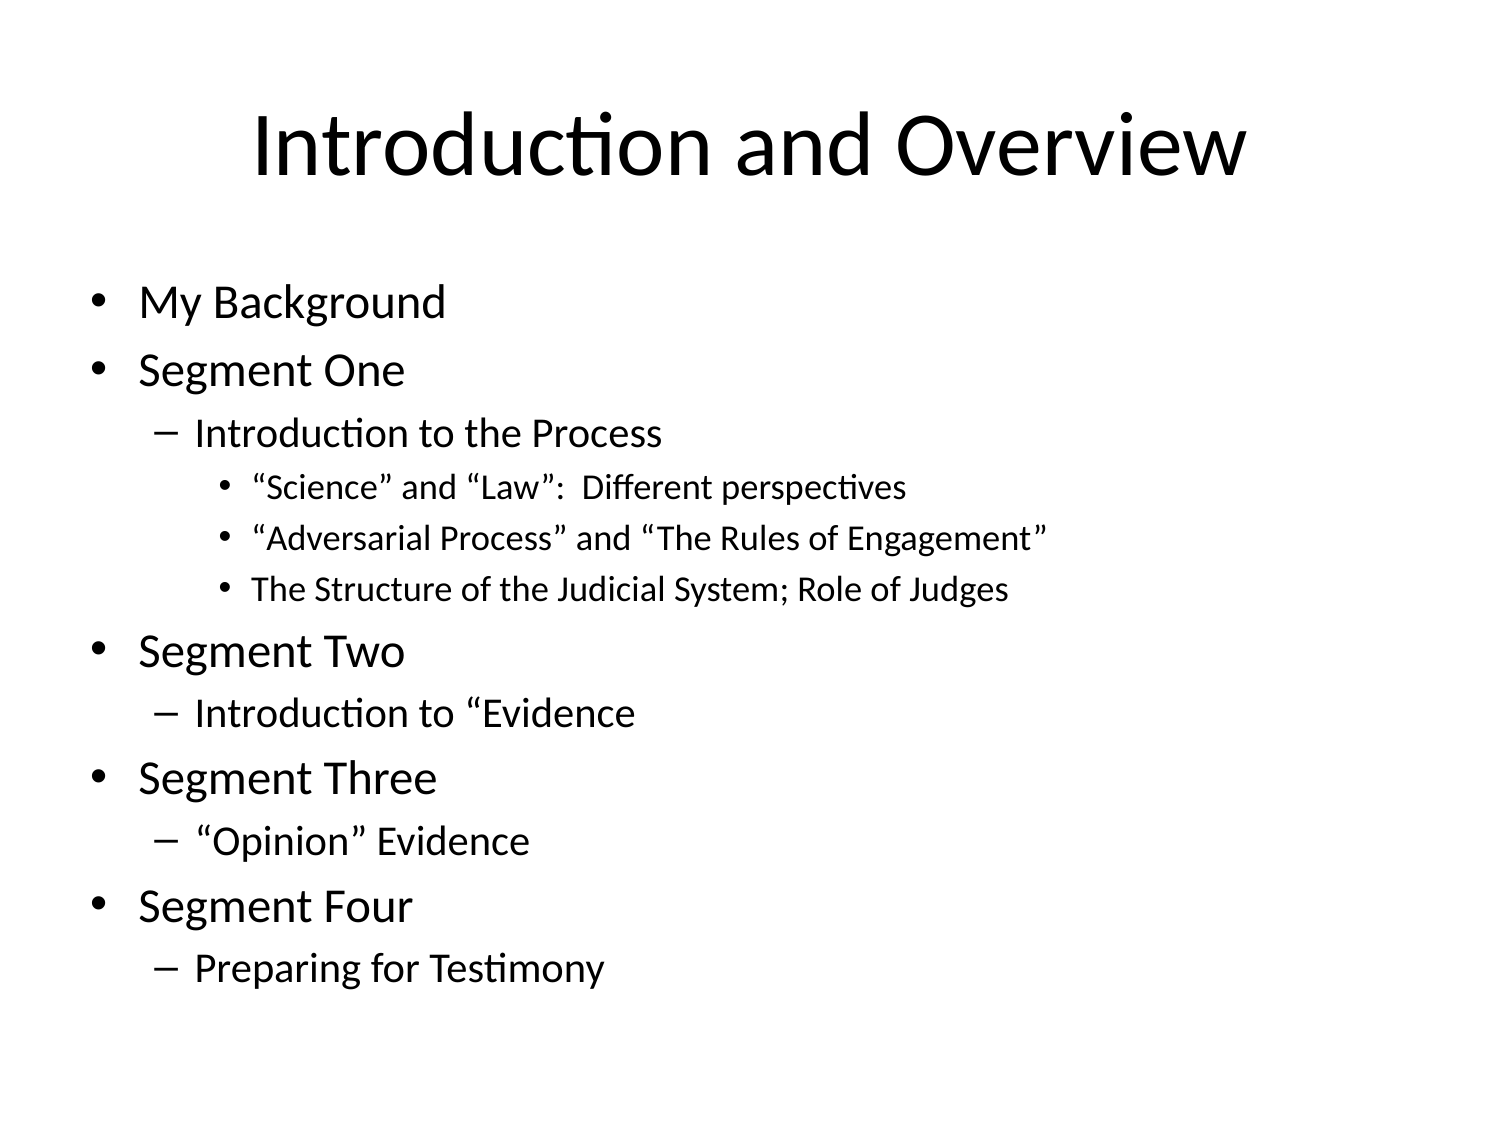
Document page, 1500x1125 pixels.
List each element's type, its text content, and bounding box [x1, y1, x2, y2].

title Introduction and Overview [75, 45, 1425, 233]
list My Background Segment One Introduction to the Process “Science” and “Law”: Different perspectives “Adversarial Process” and “The Rules of Engagement” The Structure of the Judicial System; Role of Judges Segment Two Introduction to “Evidence Segment Three “Opinion” Evidence Segment Four Preparing for Testimony [75, 262, 1425, 1005]
